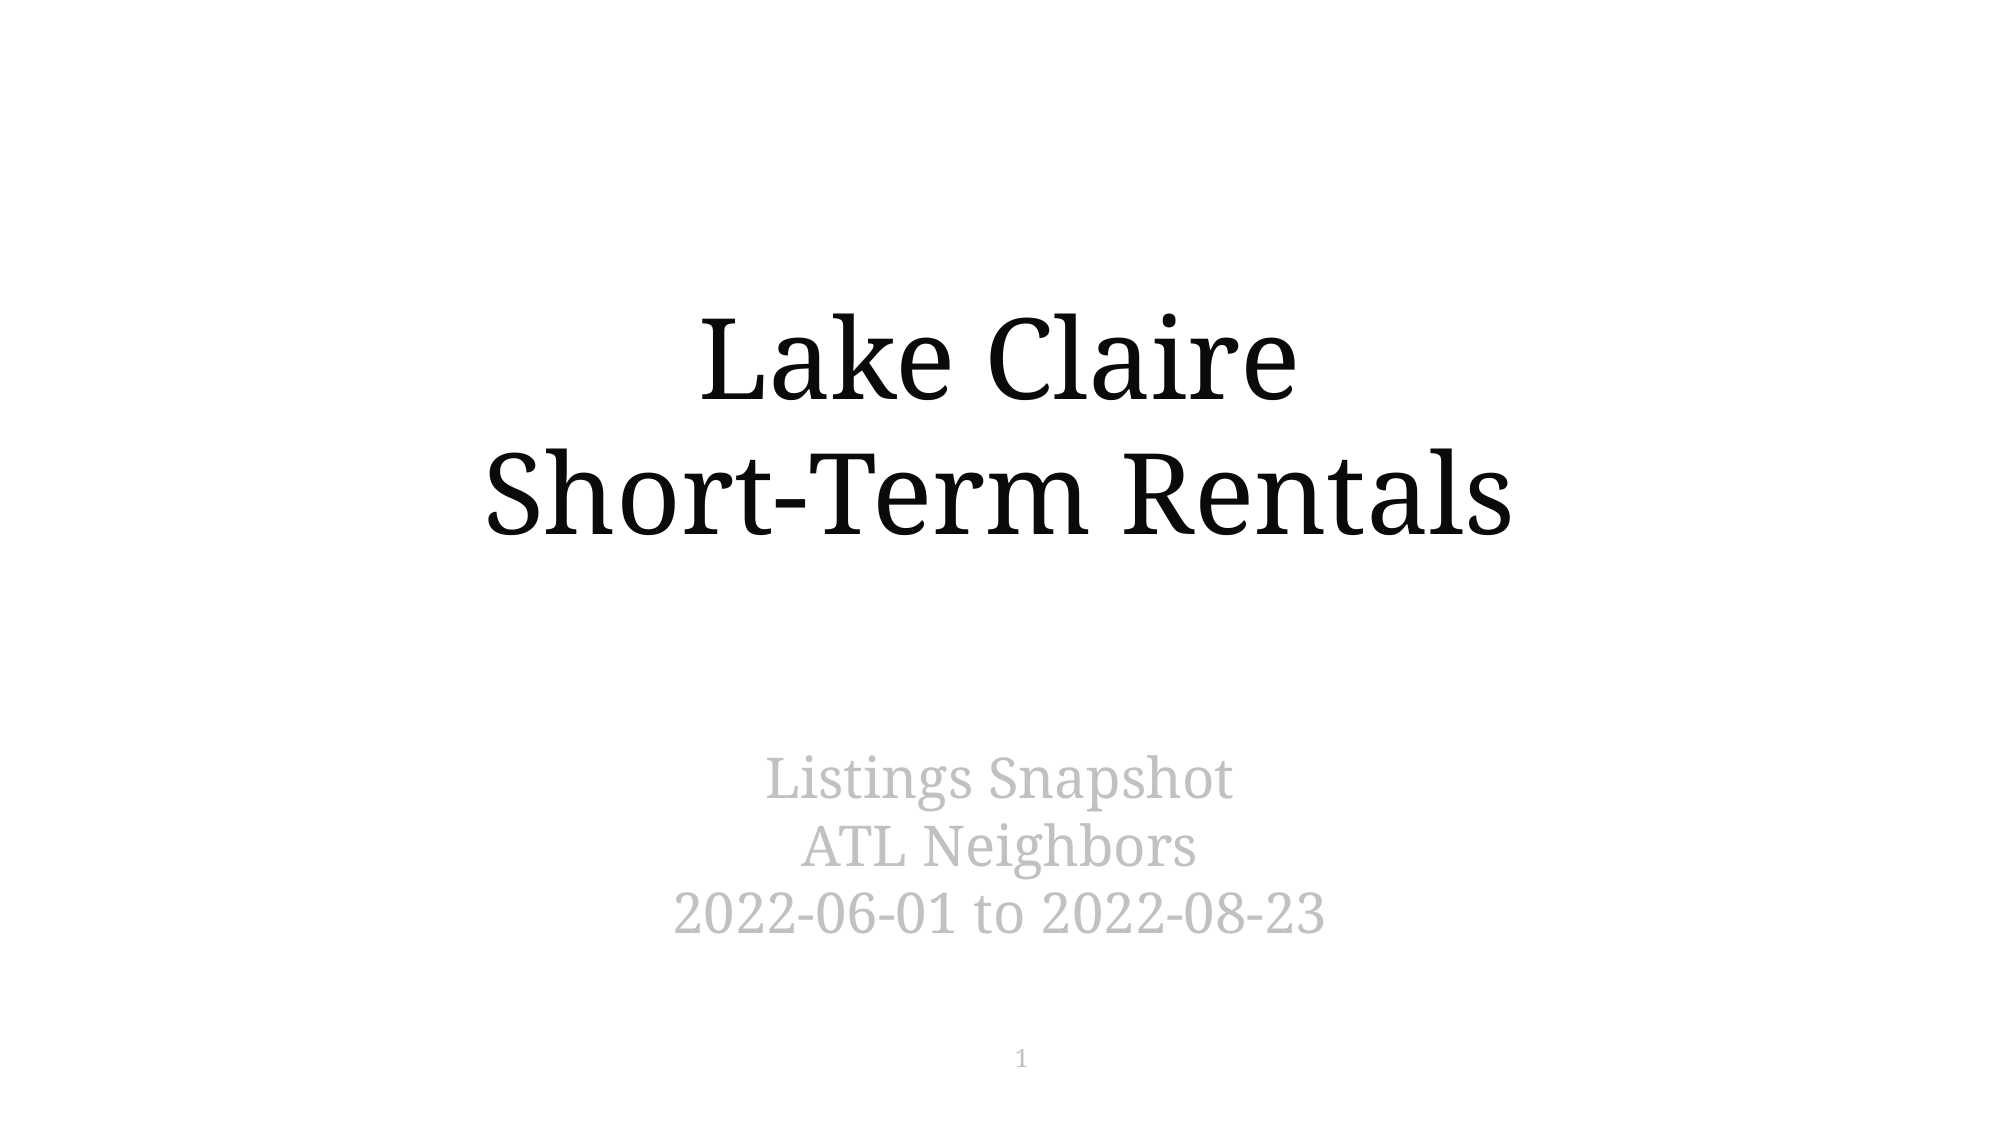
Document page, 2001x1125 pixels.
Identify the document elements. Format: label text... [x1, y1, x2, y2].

slide_number 1 [999, 1035, 1132, 1085]
